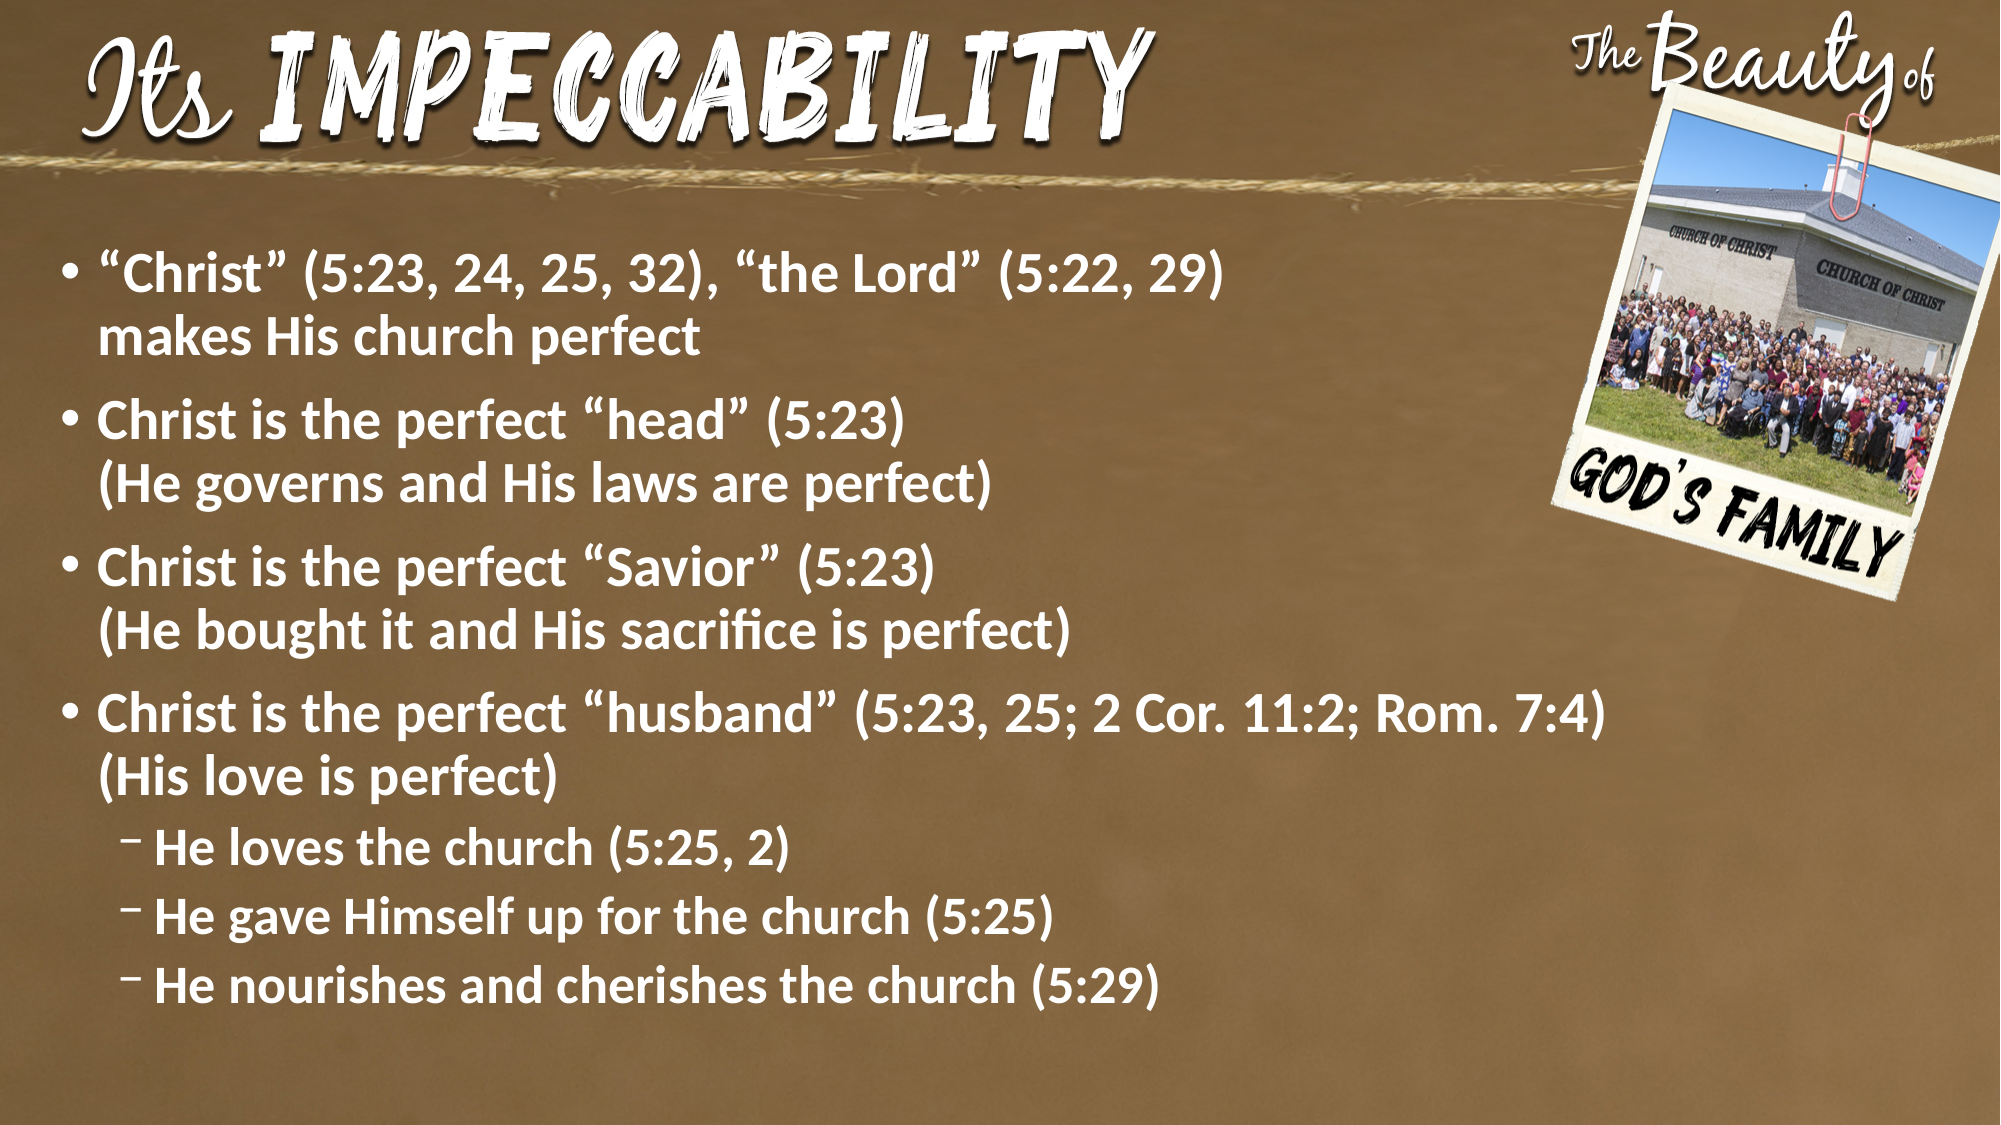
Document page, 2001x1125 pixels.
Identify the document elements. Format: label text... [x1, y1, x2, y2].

picture [0, 0, 2000, 1125]
list “Christ” (5:23, 24, 25, 32), “the Lord” (5:22, 29) makes His church perfect Christ is the perfect “head” (5:23) (He governs and His laws are perfect) Christ is the perfect “Savior” (5:23) (He bought it and His sacrifice is perfect) Christ is the perfect “husband” (5:23, 25; 2 Cor. 11:2; Rom. 7:4) (His love is perfect) He loves the church (5:25, 2) He gave Himself up for the church (5:25) He nourishes and cherishes the church (5:29) [45, 234, 1959, 1125]
